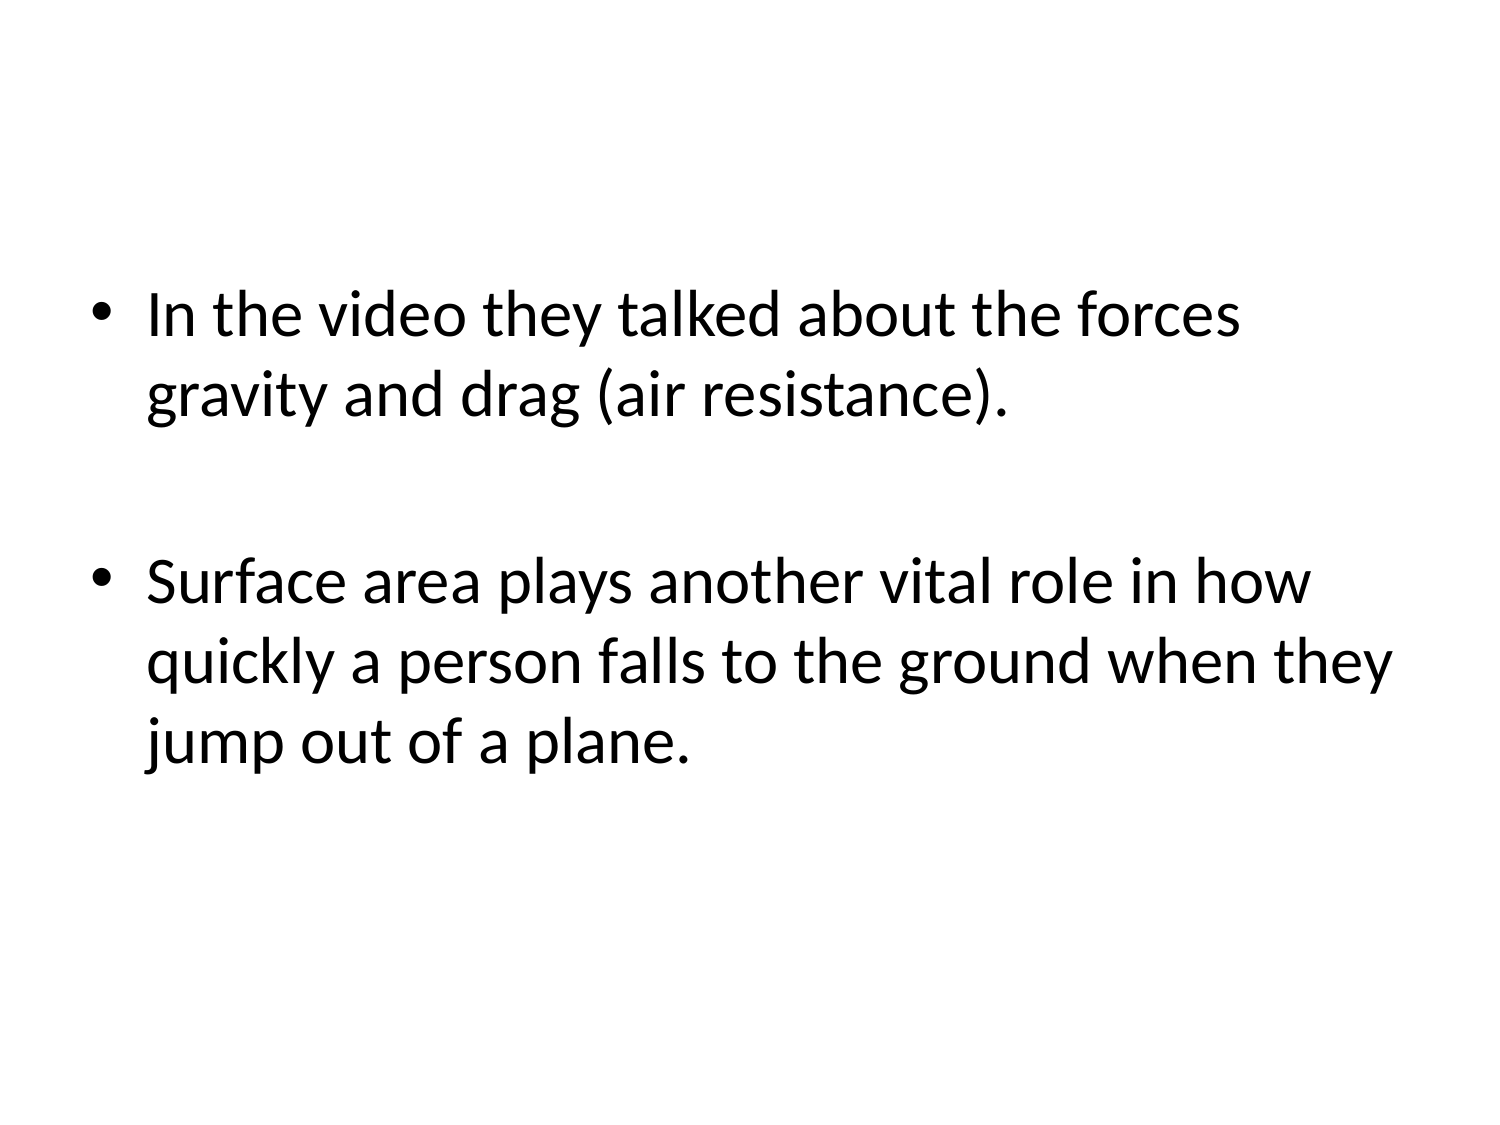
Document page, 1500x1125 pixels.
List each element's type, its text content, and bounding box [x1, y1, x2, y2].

list In the video they talked about the forces gravity and drag (air resistance). Surface area plays another vital role in how quickly a person falls to the ground when they jump out of a plane. [75, 262, 1425, 1005]
